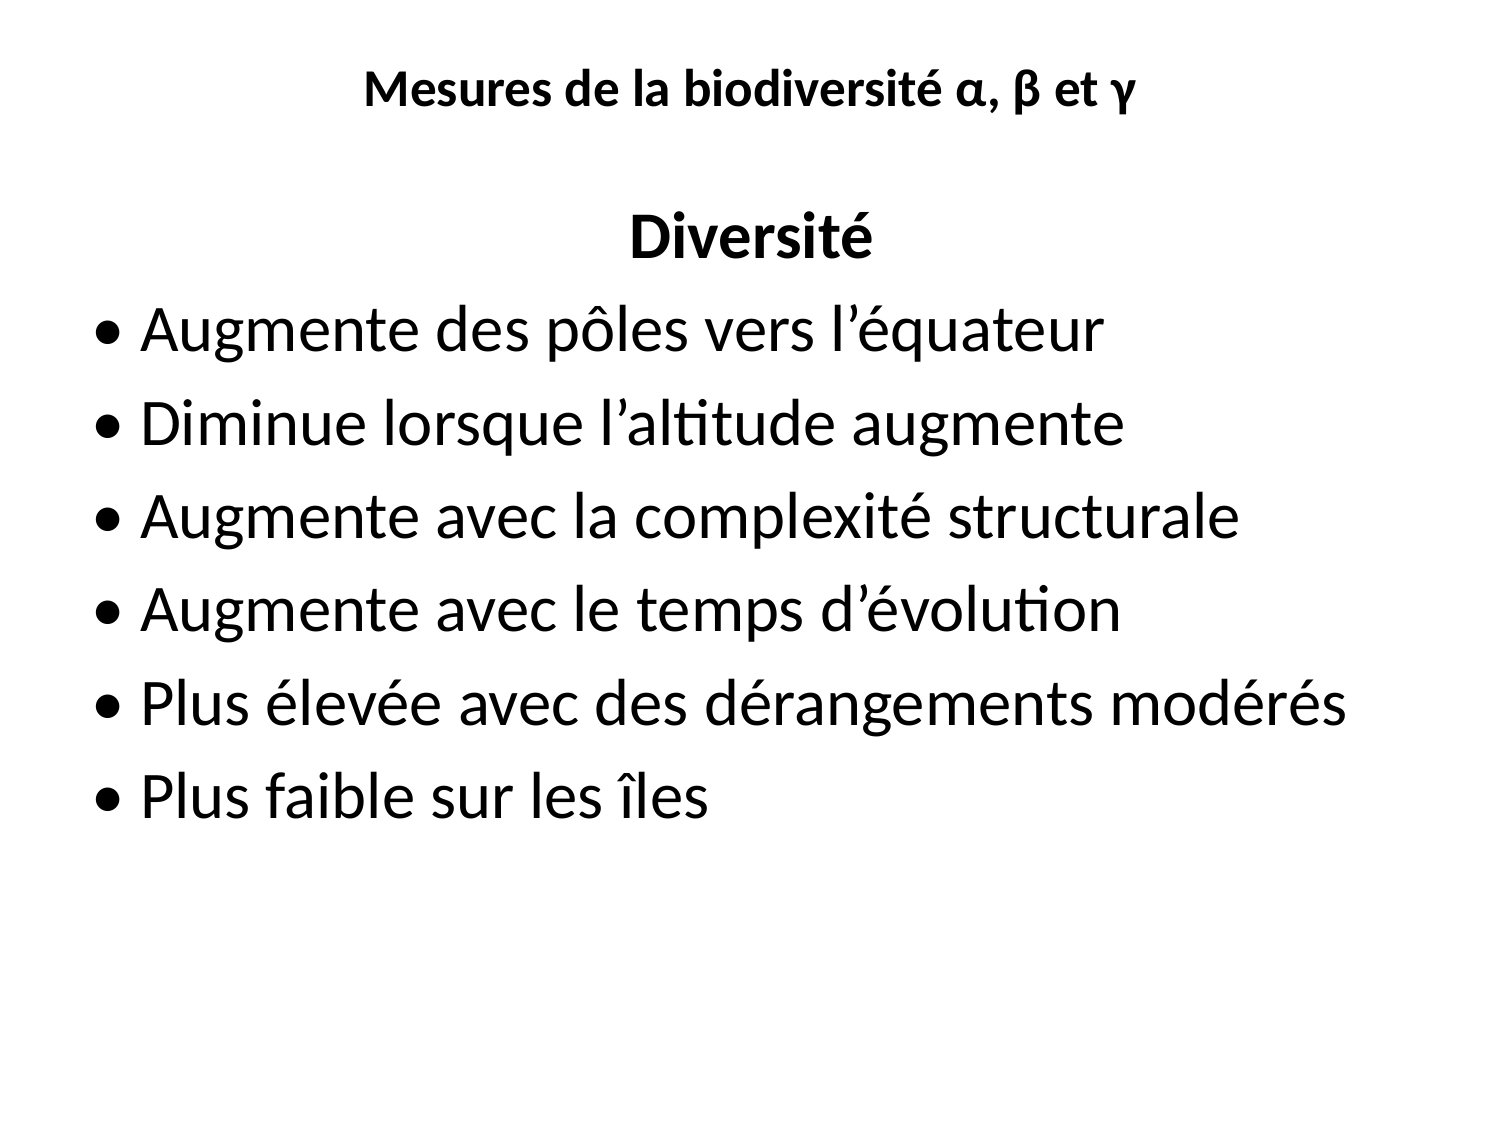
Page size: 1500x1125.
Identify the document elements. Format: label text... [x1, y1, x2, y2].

title Mesures de la biodiversité α, β et γ [75, 45, 1425, 126]
list Diversité • Augmente des pôles vers l’équateur • Diminue lorsque l’altitude augmente • Augmente avec la complexité structurale • Augmente avec le temps d’évolution • Plus élevée avec des dérangements modérés • Plus faible sur les îles [76, 184, 1427, 927]
